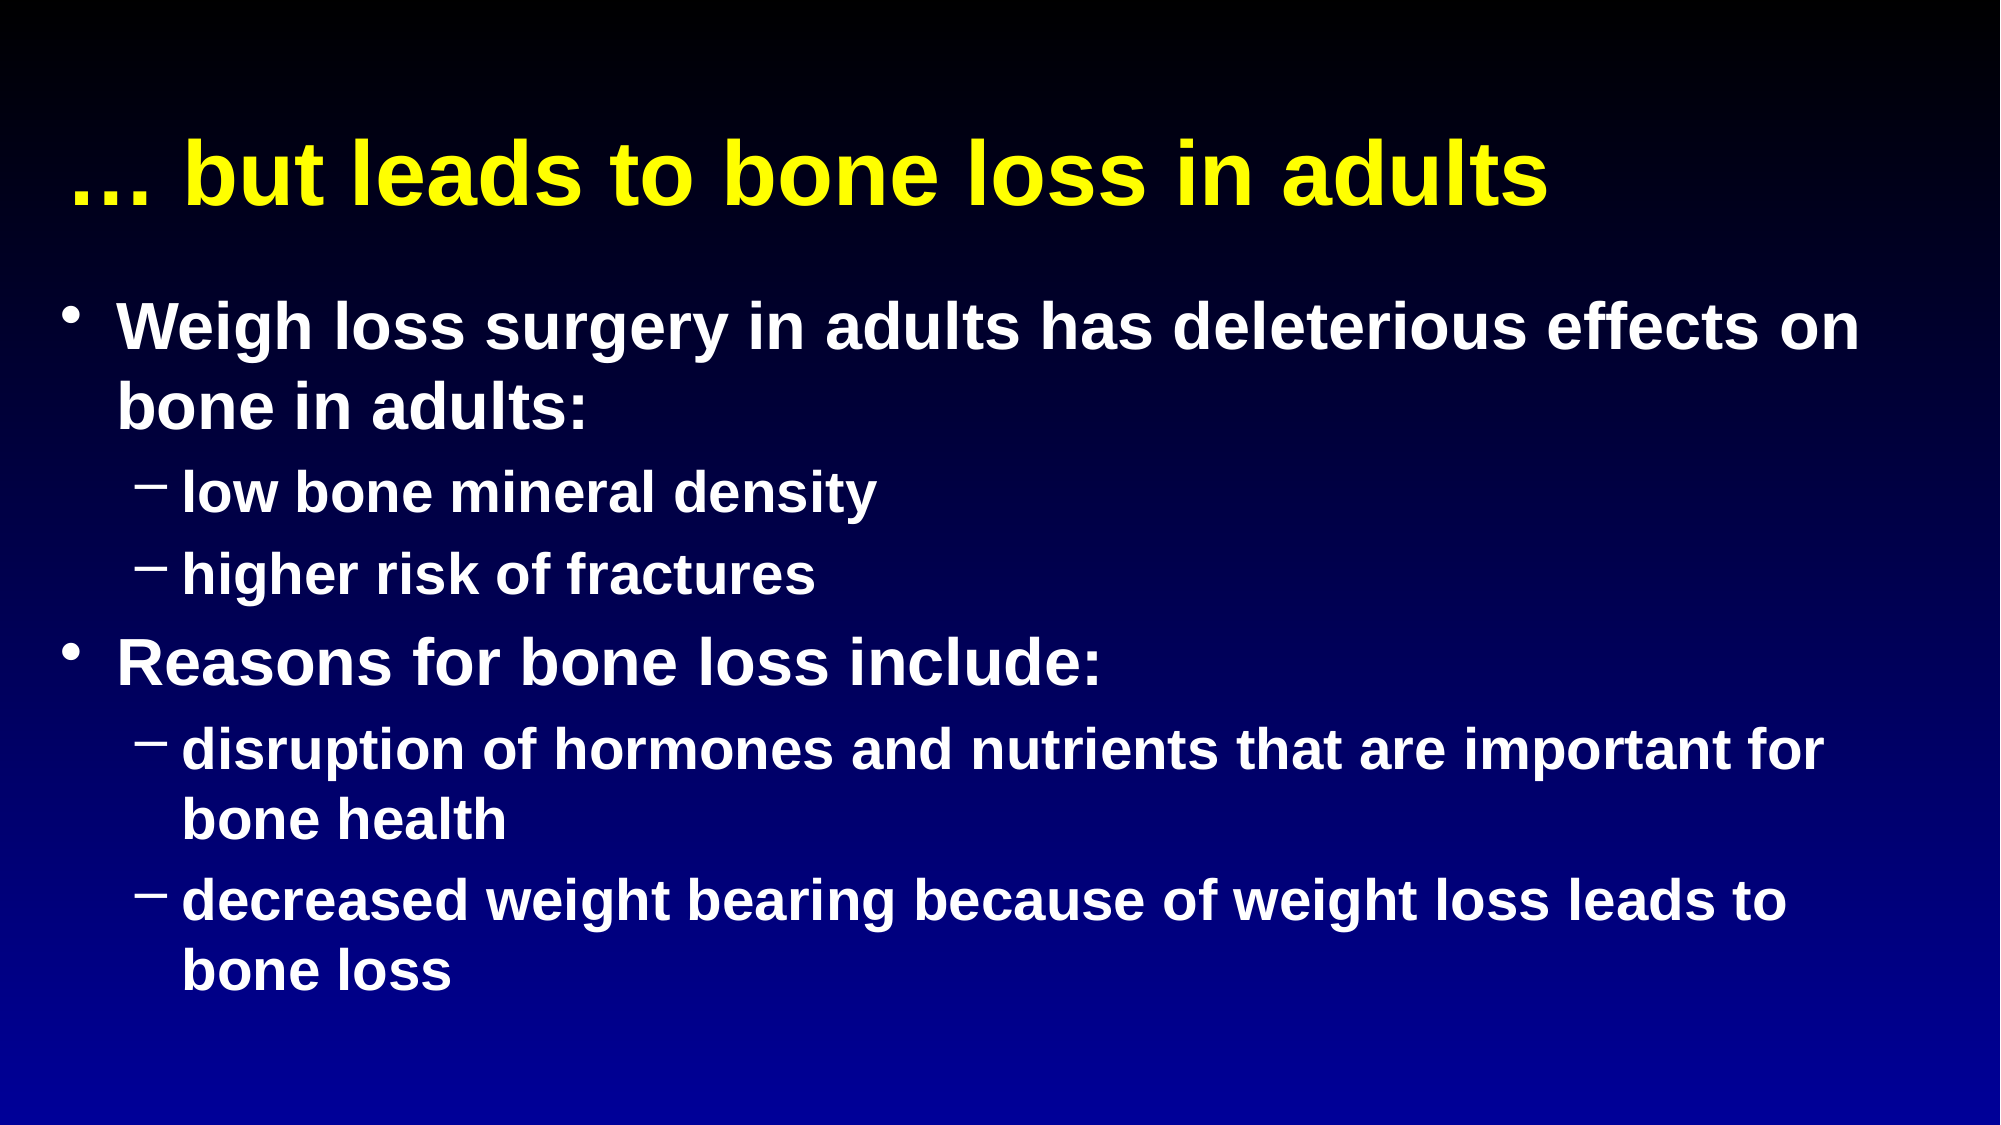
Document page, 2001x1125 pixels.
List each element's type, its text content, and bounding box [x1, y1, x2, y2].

list Weigh loss surgery in adults has deleterious effects on bone in adults: low bone mineral density higher risk of fractures Reasons for bone loss include: disruption of hormones and nutrients that are important for bone health decreased weight bearing because of weight loss leads to bone loss [44, 274, 1908, 951]
title … but leads to bone loss in adults [49, 74, 1851, 263]
